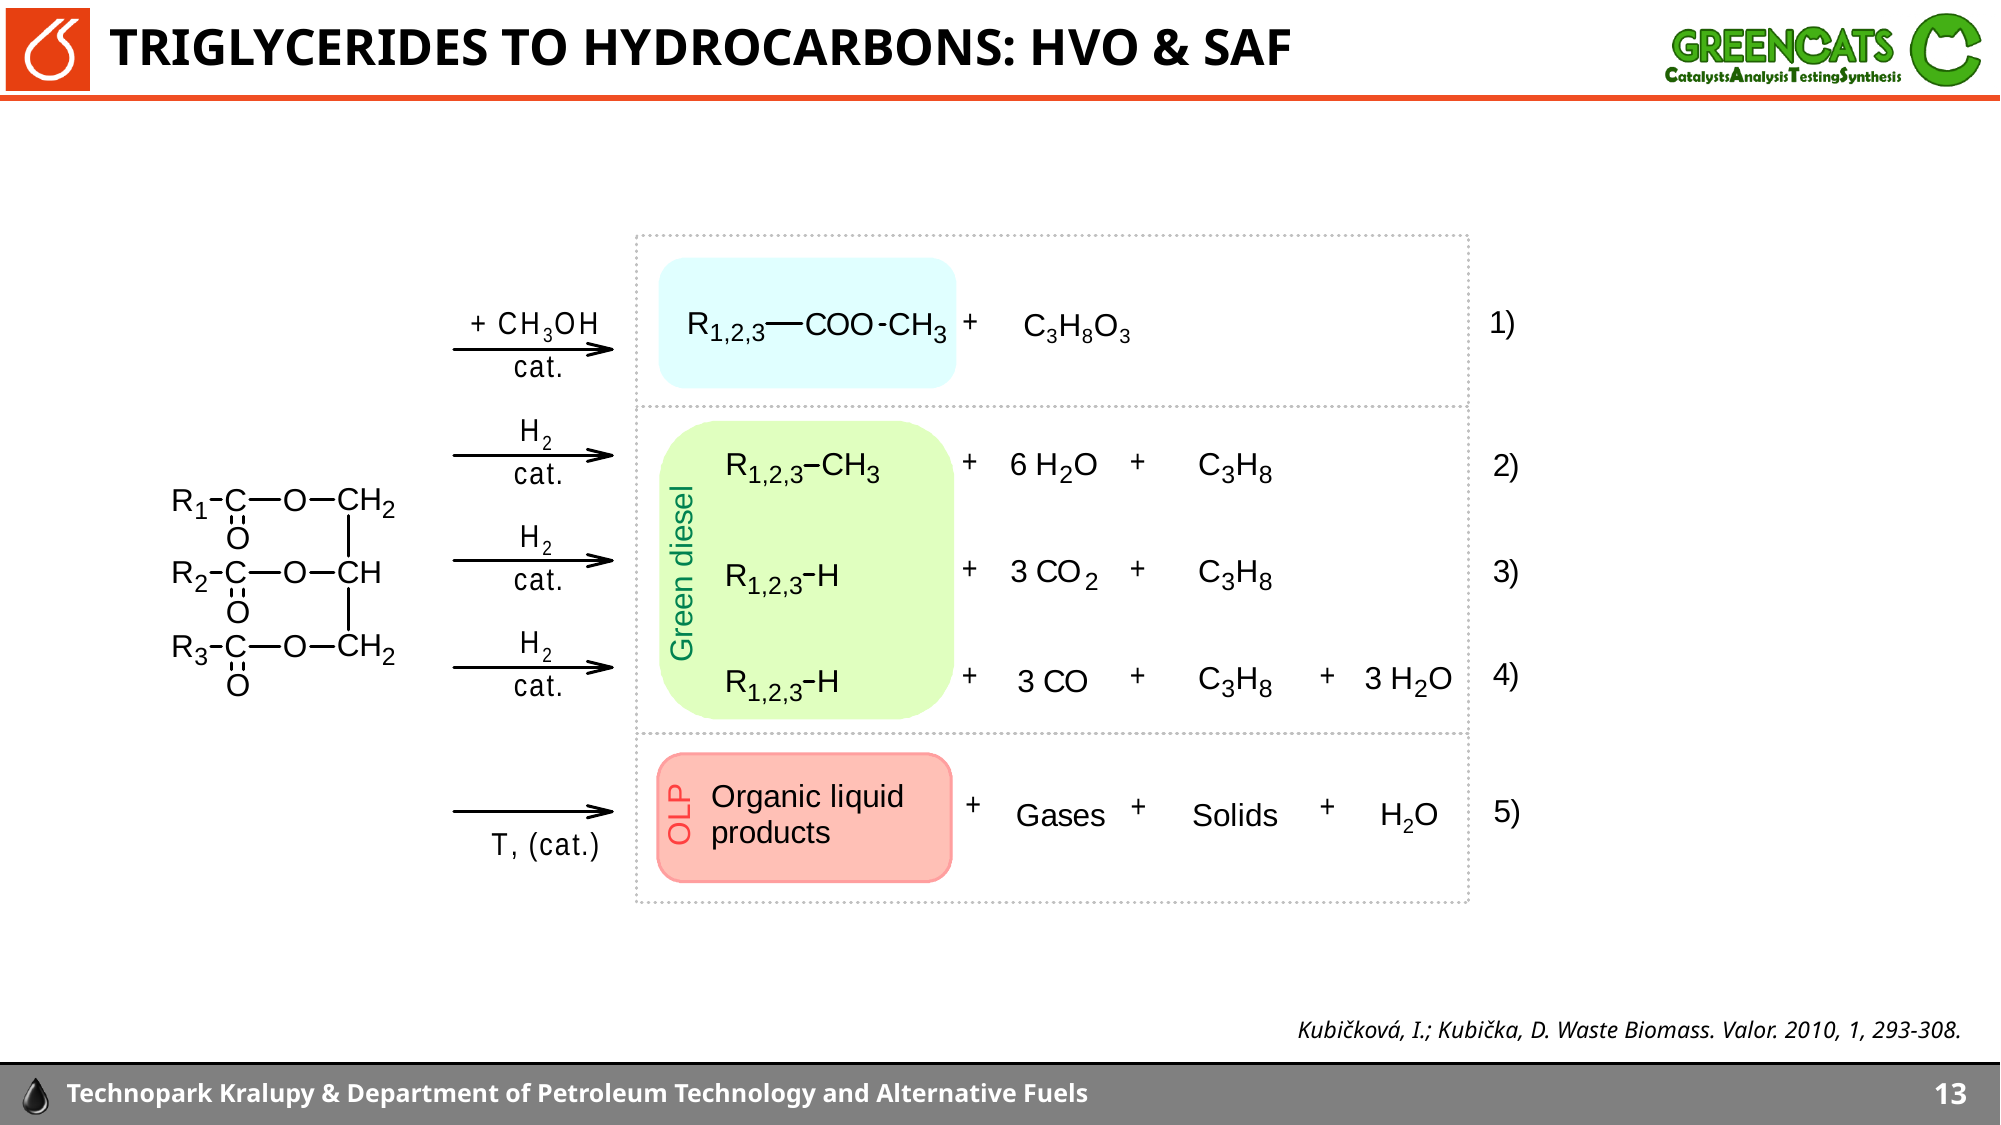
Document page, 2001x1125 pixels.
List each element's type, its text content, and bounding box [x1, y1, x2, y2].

picture [5, 8, 90, 91]
picture [20, 1075, 51, 1117]
title TRIGLYCERIDES TO HYDROCARBONS: HVO & SAF [94, 0, 1954, 107]
text_box Kubičková, I.; Kubička, D. Waste Biomass. Valor. 2010, 1, 293-308. [1282, 1007, 1980, 1051]
picture [170, 233, 1535, 916]
picture [1659, 11, 2000, 89]
footer Technopark Kralupy & Department of Petroleum Technology and Alternative Fuels [51, 1068, 1556, 1117]
